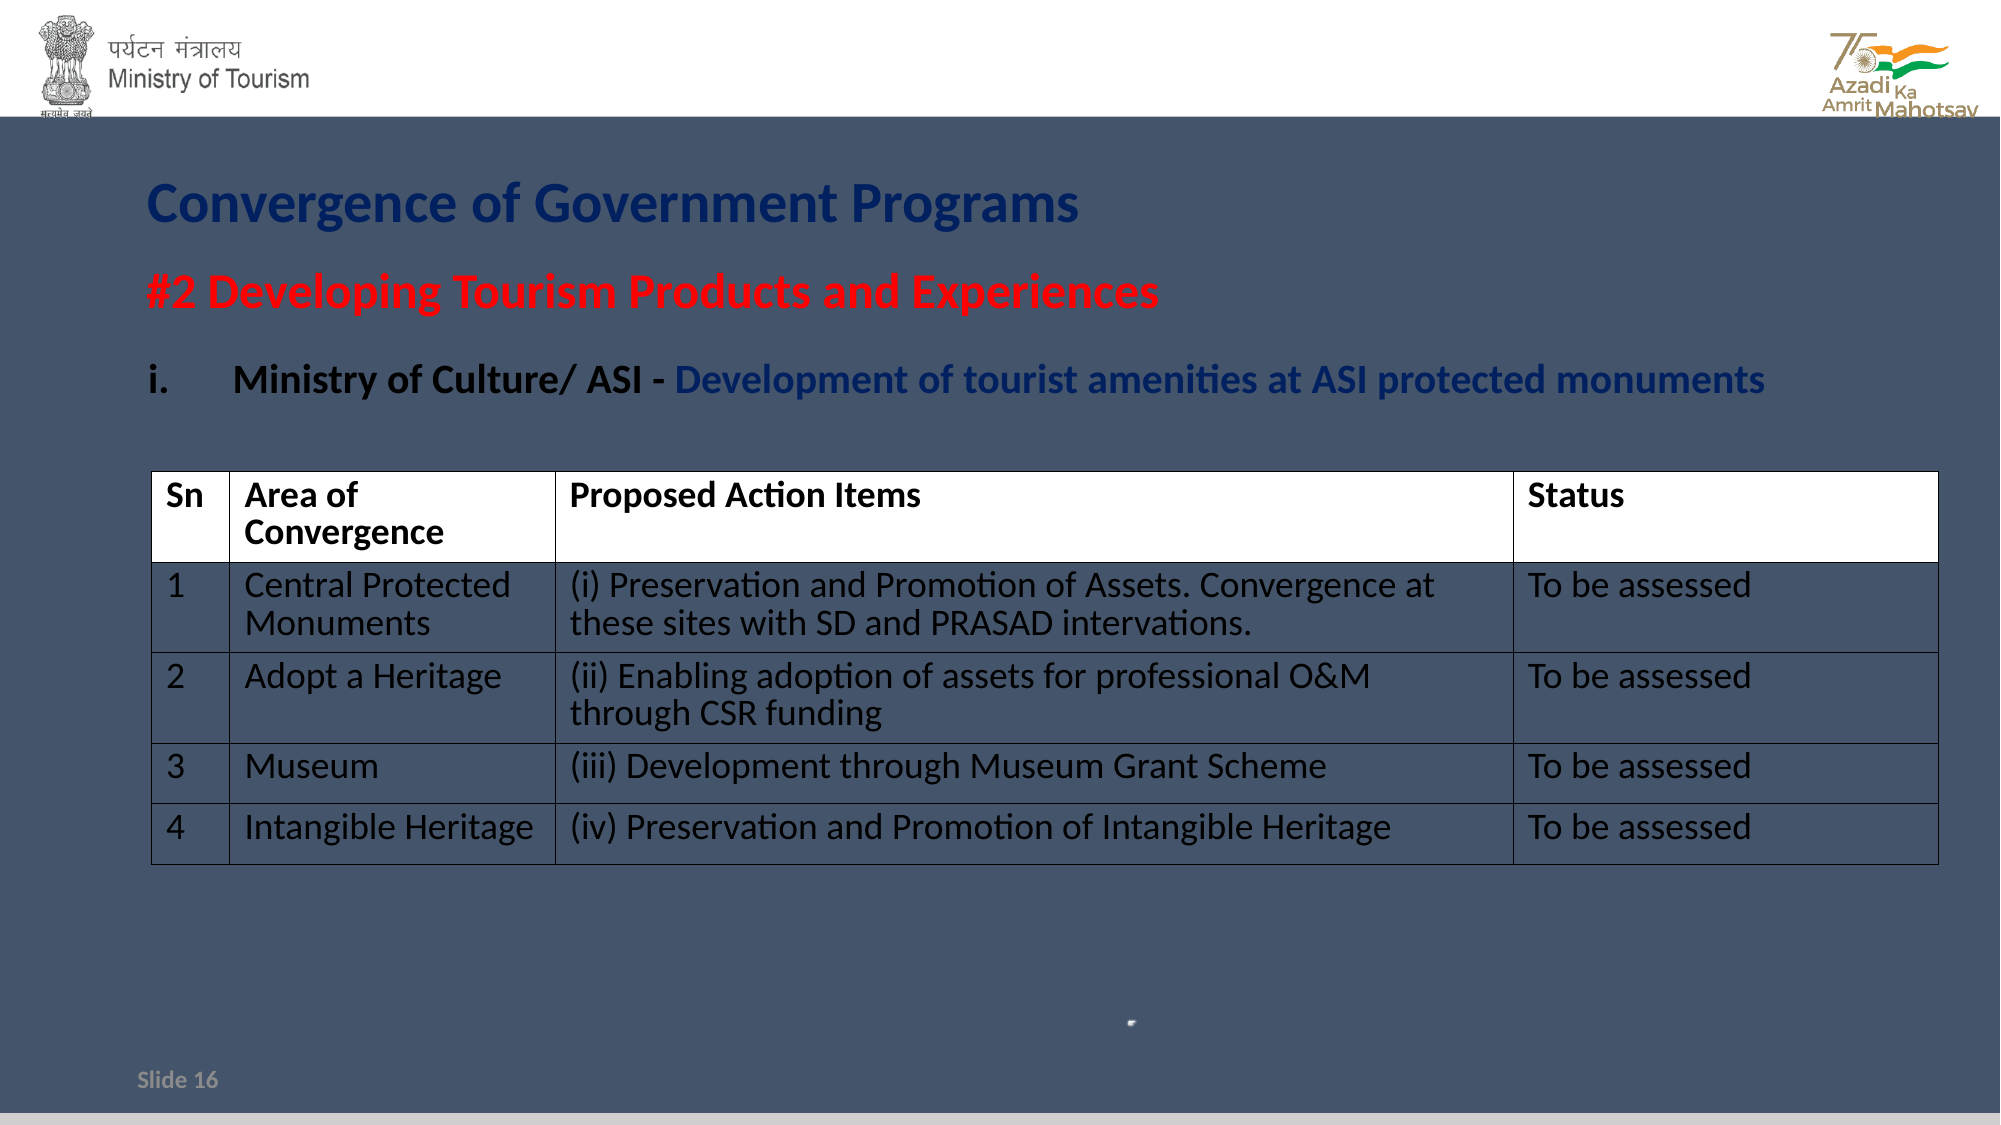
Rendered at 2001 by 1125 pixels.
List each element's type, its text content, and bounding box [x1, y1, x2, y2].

picture [1800, 15, 2000, 139]
table_cell 2 [152, 653, 229, 743]
table_cell To be assessed [1514, 563, 1938, 652]
table_cell (iii) Development through Museum Grant Scheme [556, 744, 1513, 803]
table_header Sn [152, 472, 229, 562]
table_cell 4 [152, 804, 229, 864]
text_box Ministry of Culture/ ASI - Development of tourist amenities at ASI protected monuments [133, 344, 1903, 1032]
table_cell Staff Sensitisation [24, 12, 324, 117]
table_cell Central Protected Monuments [230, 563, 555, 652]
table_cell Intangible Heritage [230, 804, 555, 864]
table_cell Museum [230, 744, 555, 803]
table_header Proposed Action Items [556, 472, 1513, 562]
table_cell Adopt a Heritage [230, 653, 555, 743]
table_header Status [1514, 472, 1938, 562]
table_cell To be assessed [1514, 653, 1938, 743]
text_box Convergence of Government Programs [133, 150, 1382, 248]
table_cell 3 [152, 744, 229, 803]
text_box #2 Developing Tourism Products and Experiences [131, 247, 1901, 330]
table_cell 1 [152, 563, 229, 652]
table_cell To be assessed [1514, 744, 1938, 803]
table_cell (i) Preservation and Promotion of Assets. Convergence at these sites with SD and PRASAD intervations. [556, 563, 1513, 652]
table_cell To be assessed [1514, 804, 1938, 864]
table_cell (ii) Enabling adoption of assets for professional O&M through CSR funding [556, 653, 1513, 743]
table_cell (iv) Preservation and Promotion of Intangible Heritage [556, 804, 1513, 864]
table_header Area of Convergence [230, 472, 555, 562]
